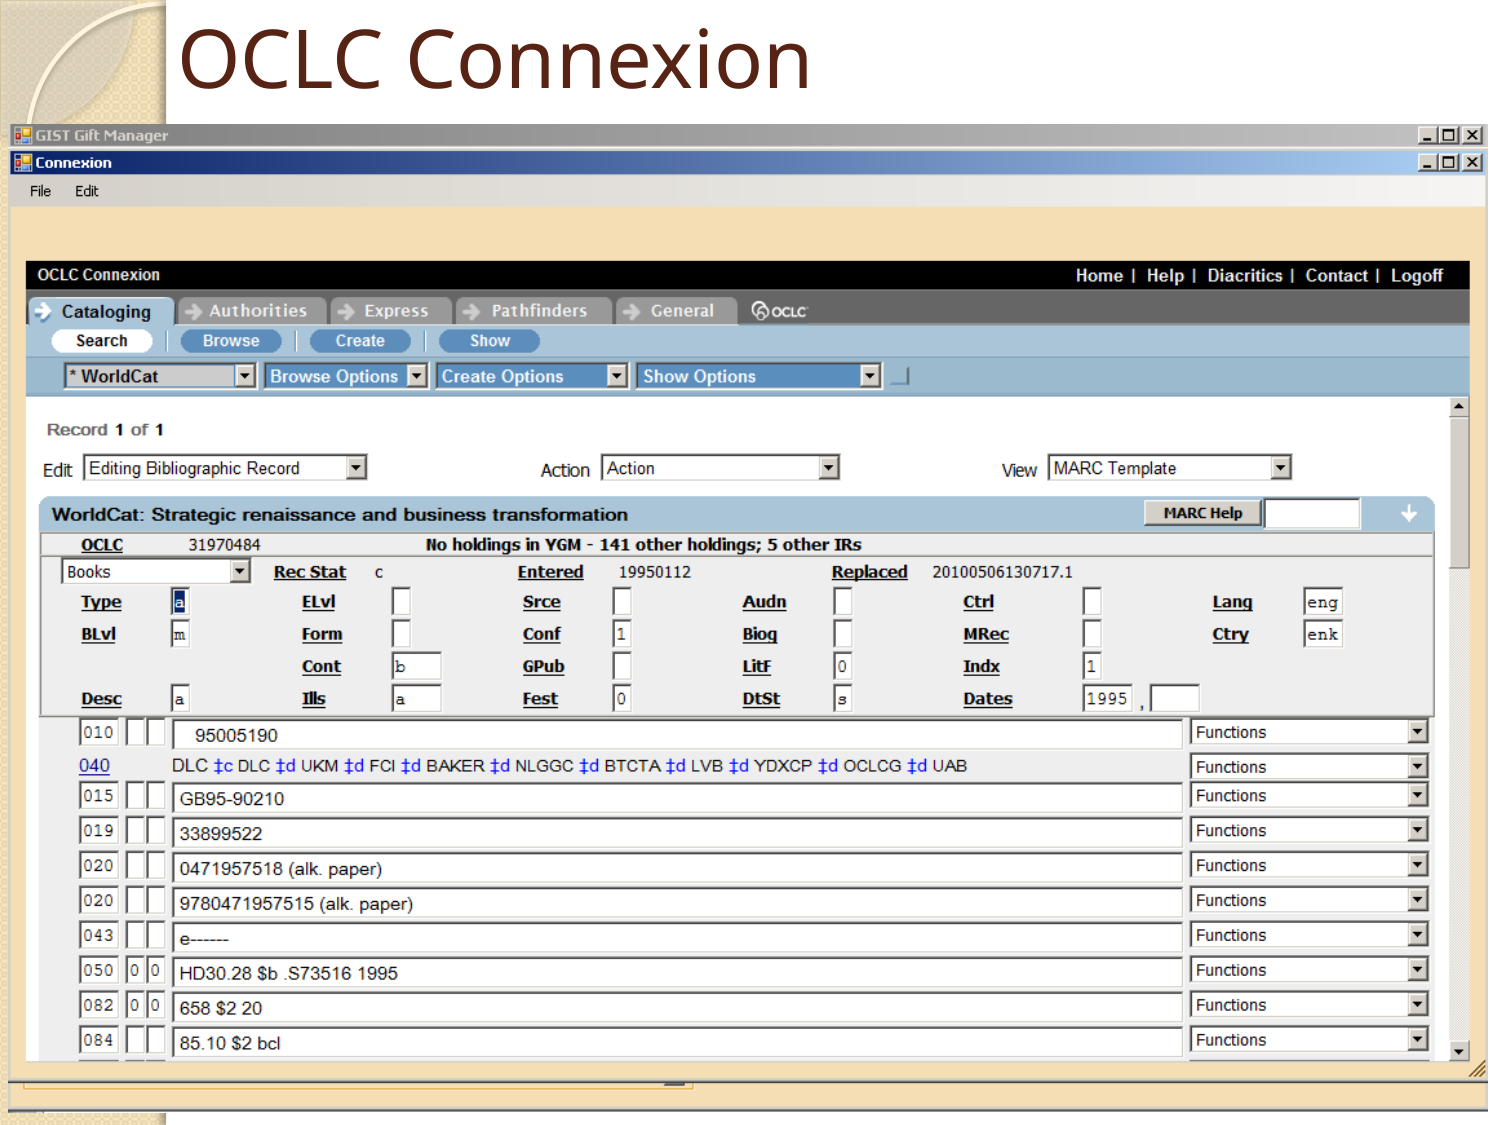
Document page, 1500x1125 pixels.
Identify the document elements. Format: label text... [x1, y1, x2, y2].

text_box OCLC Connexion [162, 0, 1388, 113]
picture [7, 124, 1488, 1113]
